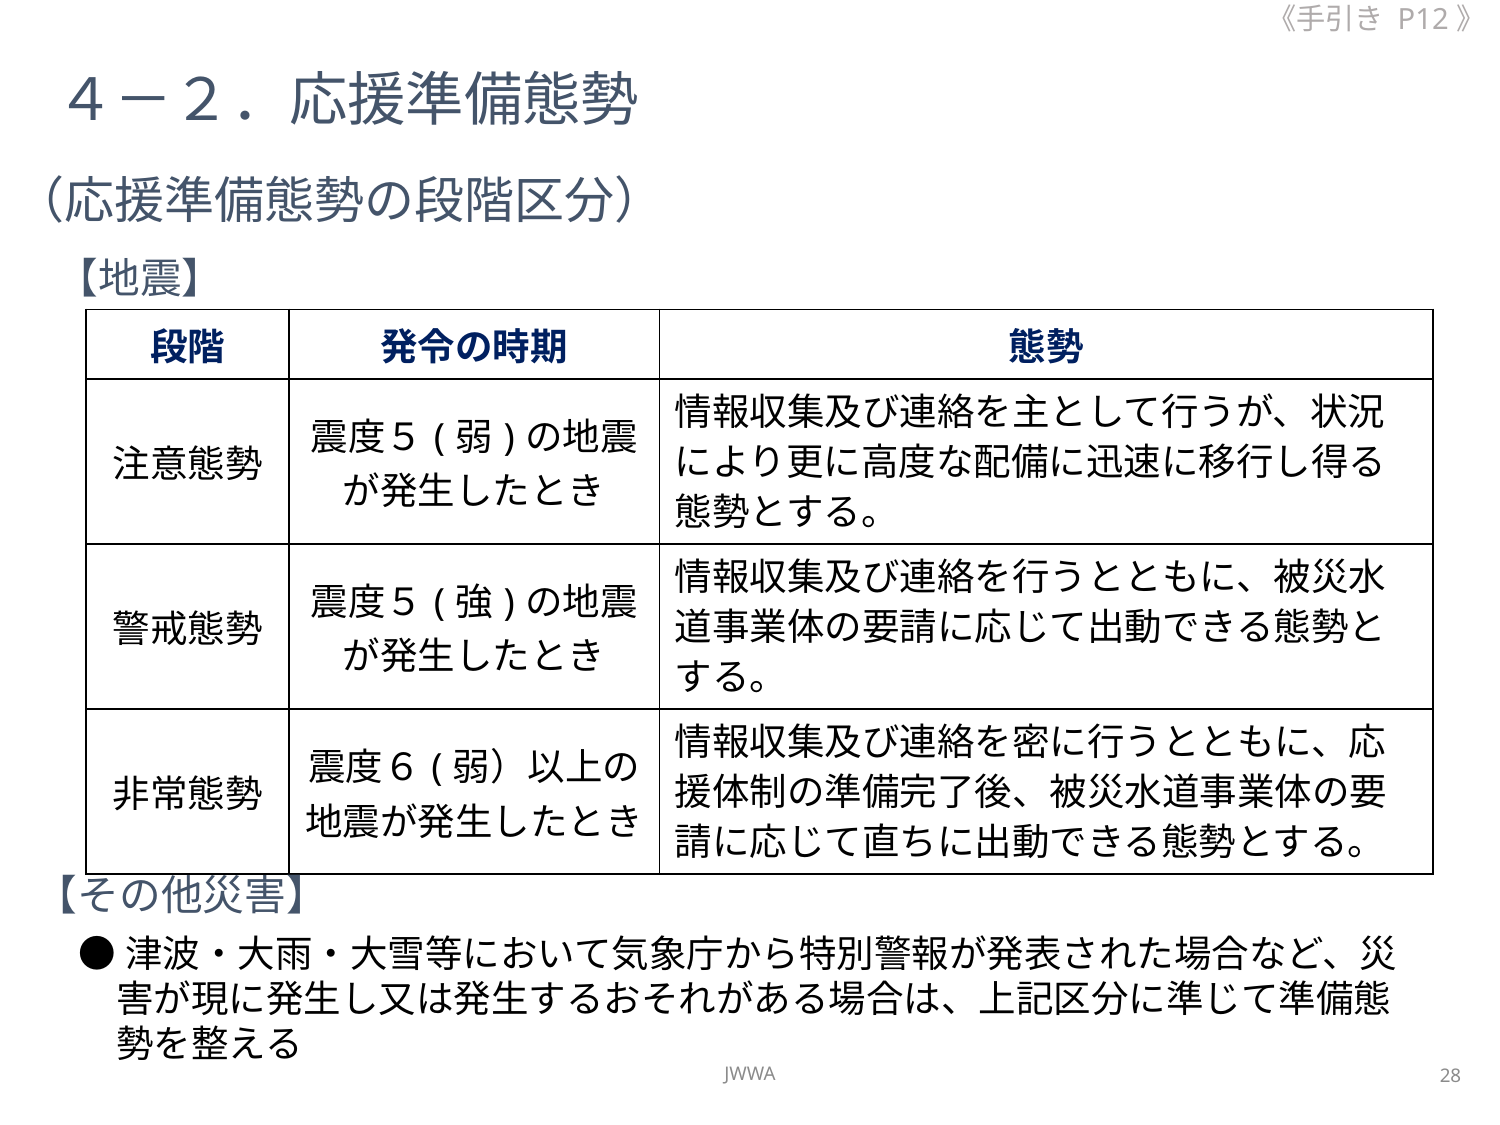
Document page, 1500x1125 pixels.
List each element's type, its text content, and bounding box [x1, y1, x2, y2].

text_box 【その他災害】 [21, 858, 363, 929]
slide_number 28 [1138, 1046, 1477, 1107]
text_box ●津波・大雨・大雪等において気象庁から特別警報が発表された場合など、災 害が現に発生し又は発生するおそれがある場合は、上記区分に準じて準備態 勢を整える [64, 888, 1479, 1107]
table_cell 震度６(弱）以上の 地震が発生したとき [290, 710, 659, 873]
table_header 態勢 [660, 310, 1432, 378]
table_cell 情報収集及び連絡を行うとともに、被災水道事業体の要請に応じて出動できる態勢とする。 [660, 545, 1432, 708]
text_box 《手引き P12》 [1246, 0, 1500, 70]
table_header 段階 [87, 310, 288, 378]
text_box （応援準備態勢の段階区分） [0, 163, 1438, 234]
table_header 発令の時期 [290, 310, 659, 378]
table_cell 非常態勢 [87, 710, 288, 858]
text_box ４－２．応援準備態勢 [41, 39, 1480, 156]
table_cell 注意態勢 [87, 380, 288, 543]
table_cell 情報収集及び連絡を密に行うとともに、応援体制の準備完了後、被災水道事業体の要請に応じて直ちに出動できる態勢とする。 [660, 710, 1432, 873]
table_cell 震度５(強)の地震が発生したとき [290, 545, 659, 708]
text_box 【地震】 [41, 242, 265, 312]
table_cell 警戒態勢 [87, 545, 288, 708]
table_cell 情報収集及び連絡を主として行うが、状況により更に高度な配備に迅速に移行し得る態勢とする。 [660, 380, 1432, 543]
table_cell 震度５(弱)の地震が発生したとき [290, 380, 659, 543]
footer JWWA [496, 1042, 1004, 1103]
